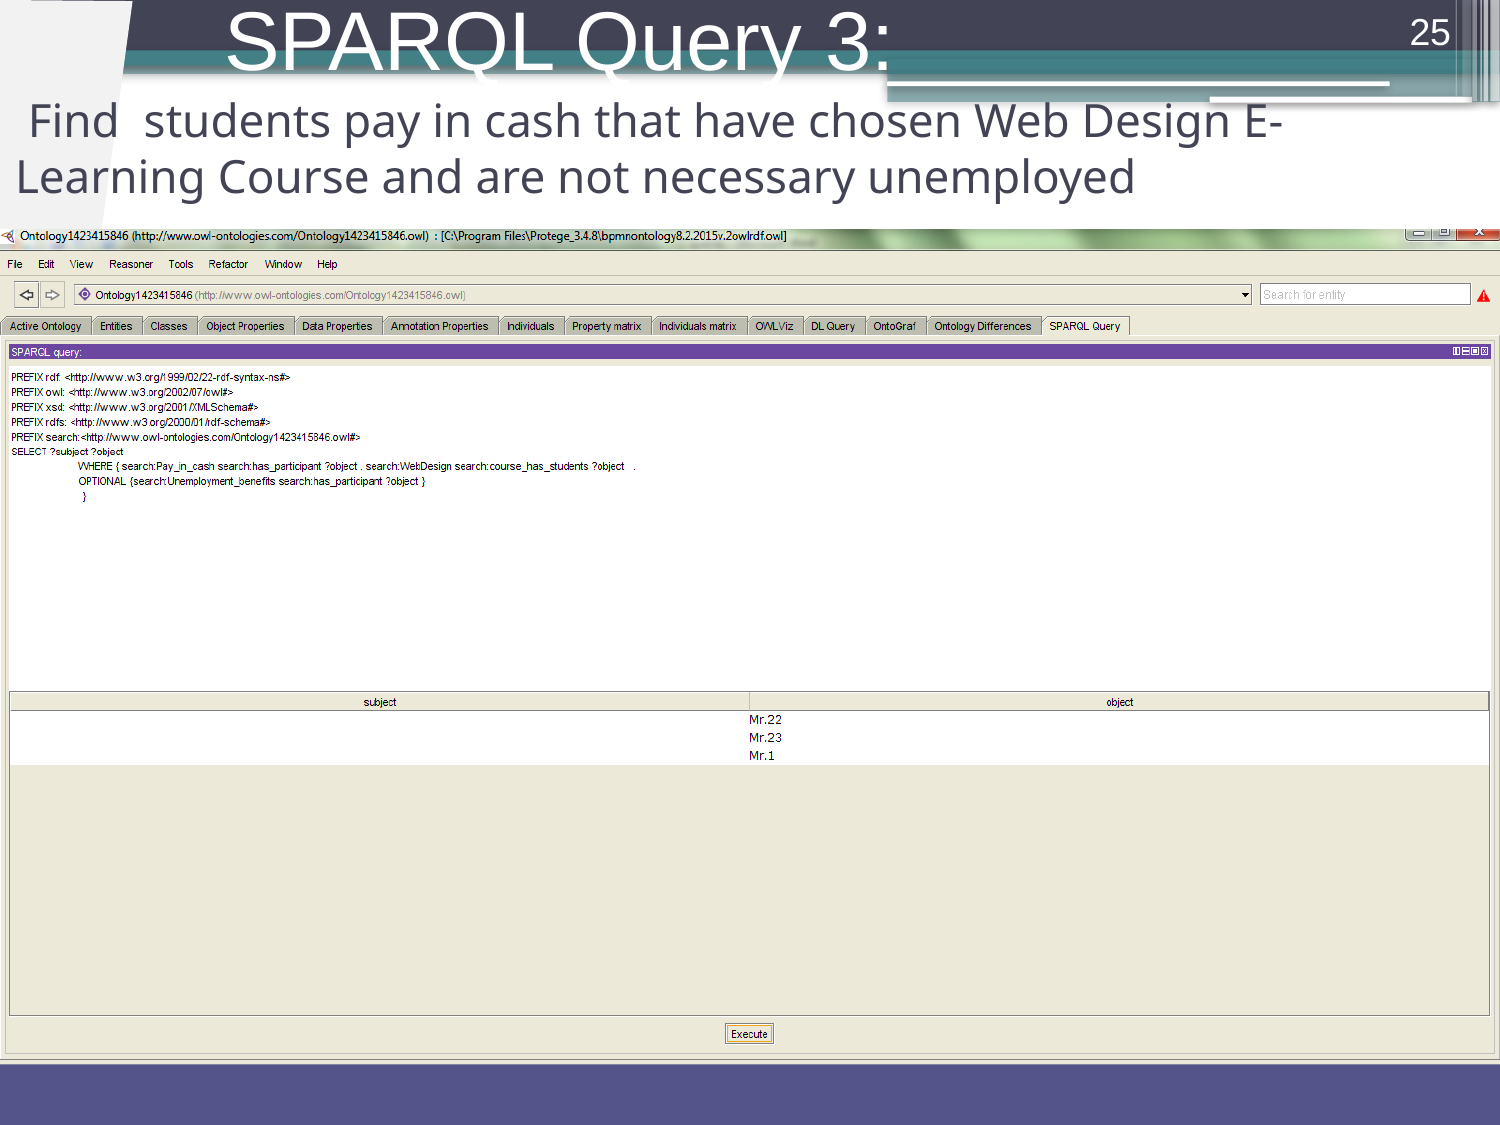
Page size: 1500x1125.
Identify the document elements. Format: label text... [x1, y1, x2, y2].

slide_number 25 [1340, 0, 1466, 61]
picture [0, 228, 1500, 1125]
title SPARQL Query 3: Find students pay in cash that have chosen Web Design E-Learning Course and are not necessary unemployed [0, 34, 1476, 211]
